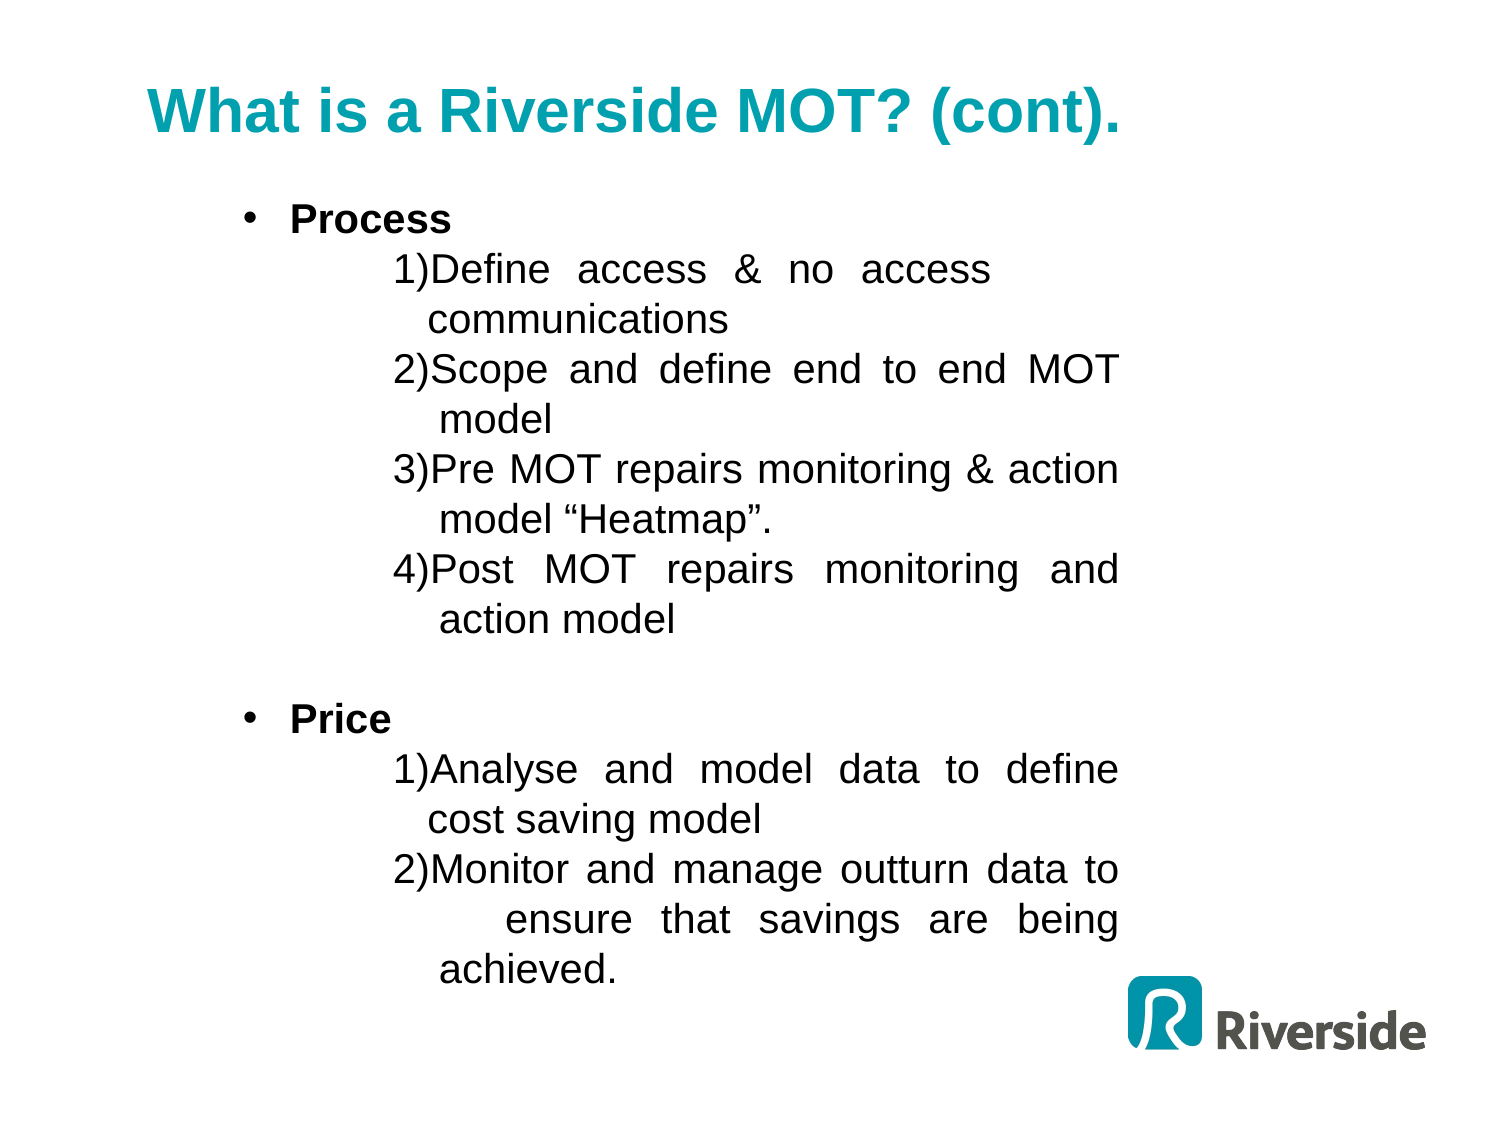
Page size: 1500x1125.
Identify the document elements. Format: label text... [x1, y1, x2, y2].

title What is a Riverside MOT? (cont). [147, 78, 1425, 197]
picture [1135, 976, 1426, 1050]
text_box Process 1)Define access & no access communications 2)Scope and define end to end MOT model 3)Pre MOT repairs monitoring & action model “Heatmap”. 4)Post MOT repairs monitoring and action model Price 1)Analyse and model data to define cost saving model 2)Monitor and manage outturn data to ensure that savings are being achieved. [228, 184, 1135, 1100]
